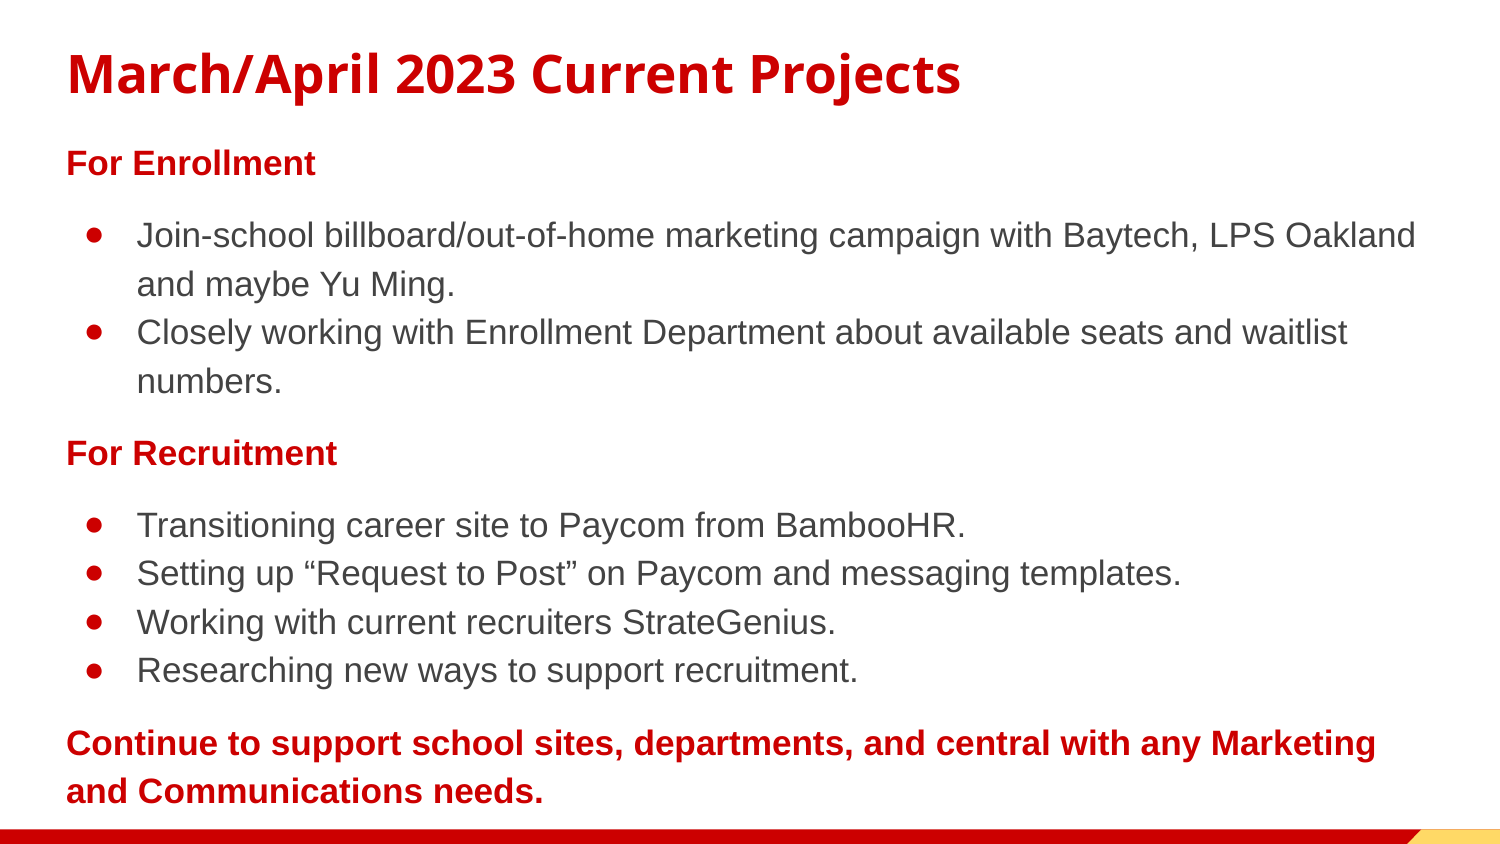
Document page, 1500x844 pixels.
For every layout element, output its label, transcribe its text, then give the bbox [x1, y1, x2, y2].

list For Enrollment Join-school billboard/out-of-home marketing campaign with Baytech, LPS Oakland and maybe Yu Ming. Closely working with Enrollment Department about available seats and waitlist numbers. For Recruitment Transitioning career site to Paycom from BambooHR. Setting up “Request to Post” on Paycom and messaging templates. Working with current recruiters StrateGenius. Researching new ways to support recruitment. Continue to support school sites, departments, and central with any Marketing and Communications needs. [51, 119, 1449, 830]
title March/April 2023 Current Projects [51, 25, 1449, 119]
